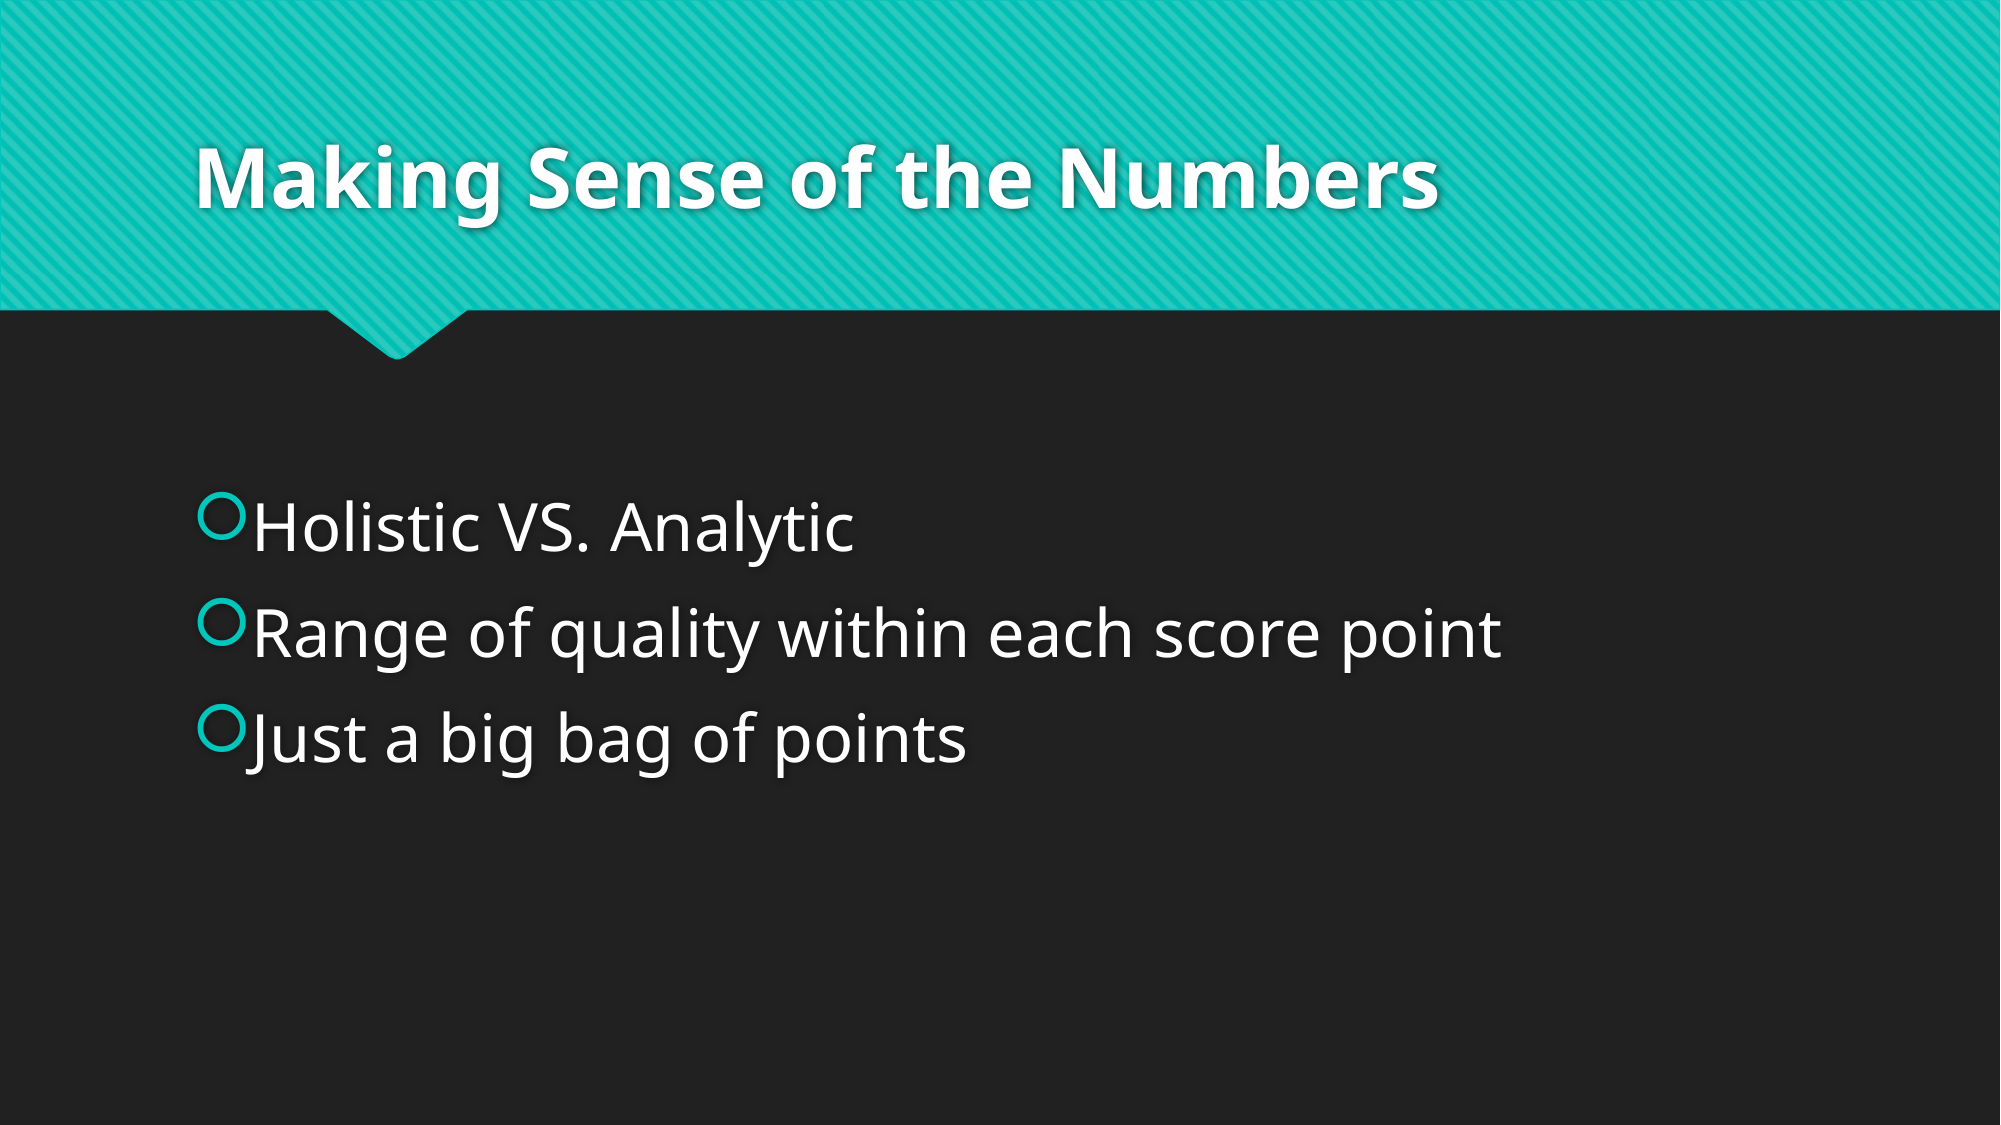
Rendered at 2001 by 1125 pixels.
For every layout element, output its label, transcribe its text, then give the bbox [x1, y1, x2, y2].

title Making Sense of the Numbers [177, 73, 1823, 233]
list Holistic VS. Analytic Range of quality within each score point Just a big bag of points [177, 364, 1823, 962]
